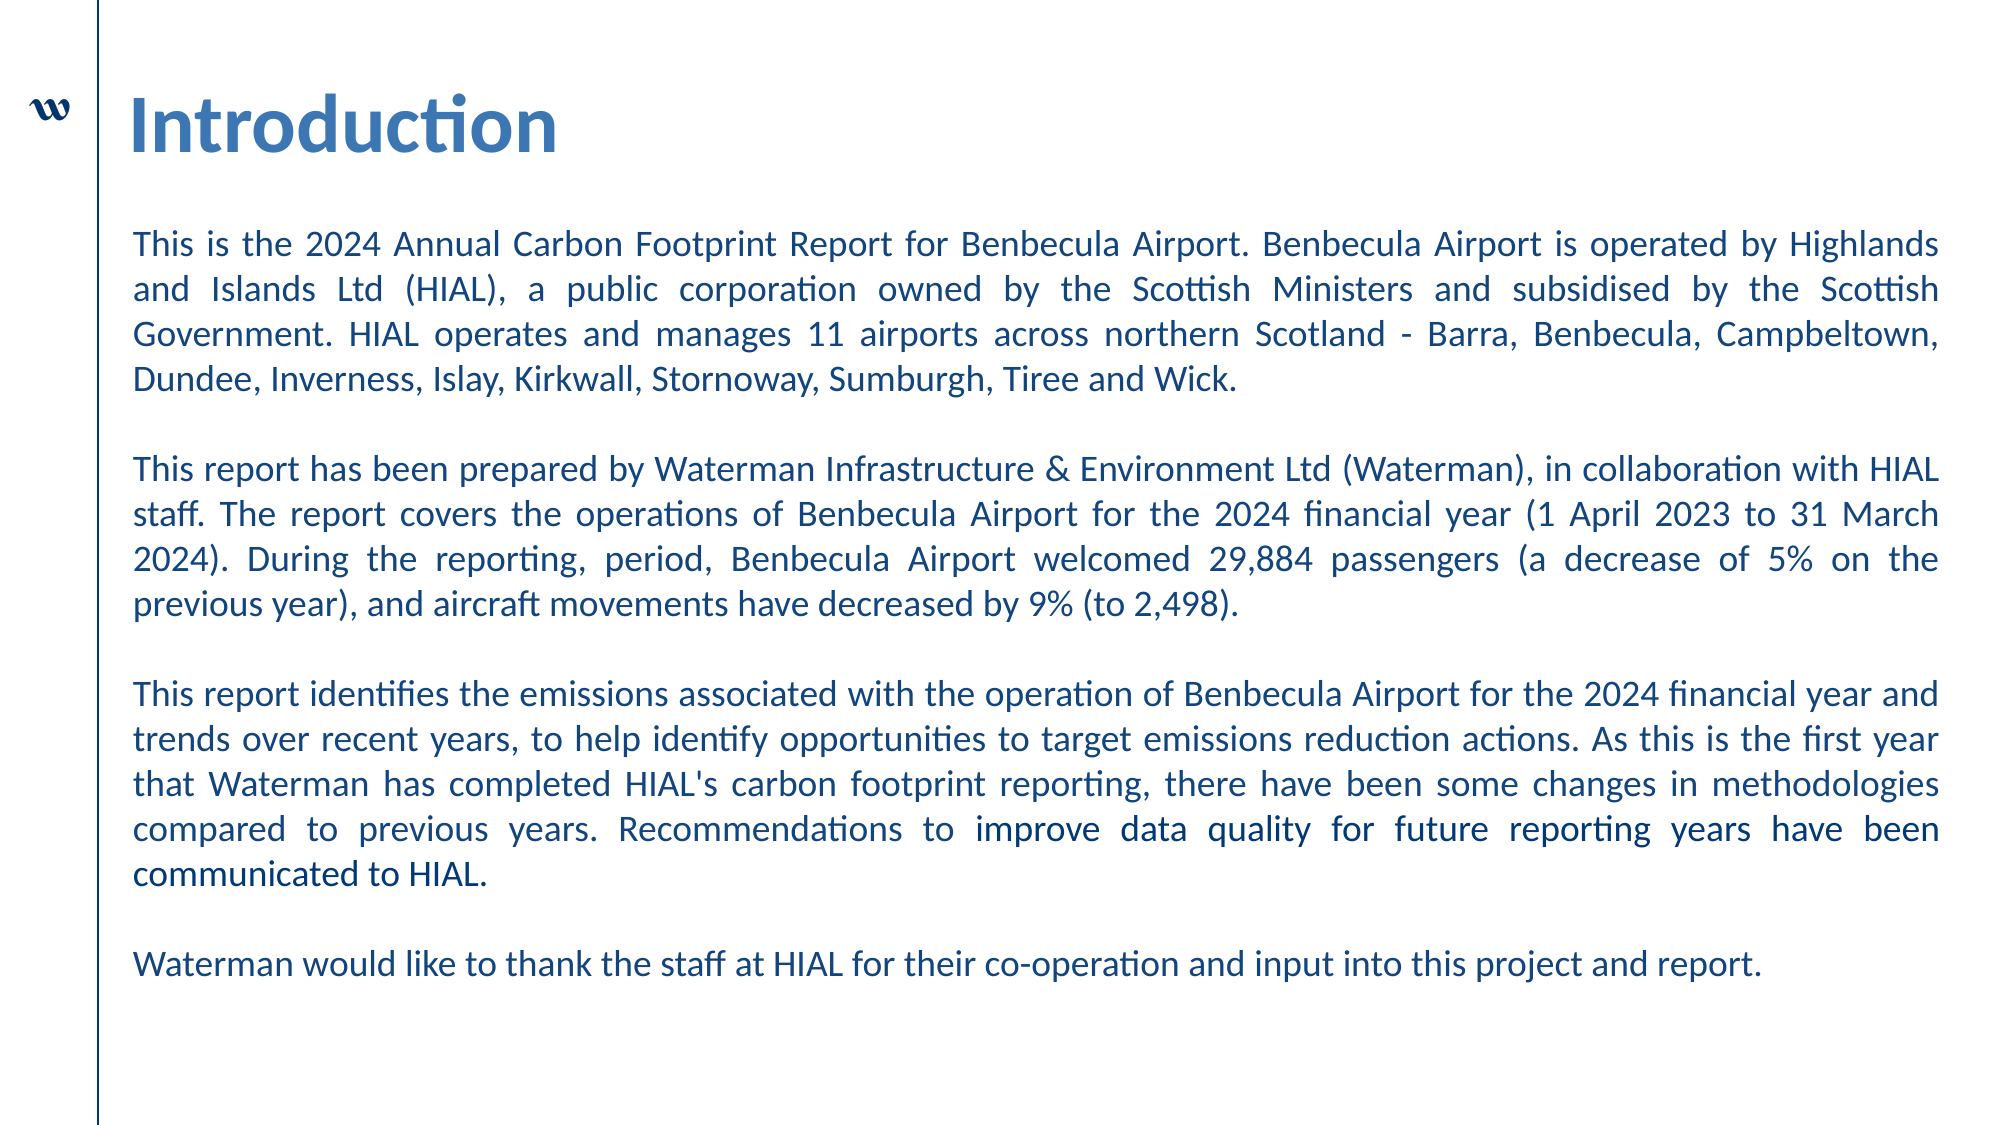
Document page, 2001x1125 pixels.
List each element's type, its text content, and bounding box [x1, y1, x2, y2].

text_box This is the 2024 Annual Carbon Footprint Report for Benbecula Airport. Benbecula Airport is operated by Highlands and Islands Ltd (HIAL), a public corporation owned by the Scottish Ministers and subsidised by the Scottish Government. HIAL operates and manages 11 airports across northern Scotland - Barra, Benbecula, Campbeltown, Dundee, Inverness, Islay, Kirkwall, Stornoway, Sumburgh, Tiree and Wick. This report has been prepared by Waterman Infrastructure & Environment Ltd (Waterman), in collaboration with HIAL staff. The report covers the operations of Benbecula Airport for the 2024 financial year (1 April 2023 to 31 March 2024). During the reporting, period, Benbecula Airport welcomed 29,884 passengers (a decrease of 5% on the previous year), and aircraft movements have decreased by 9% (to 2,498). This report identifies the emissions associated with the operation of Benbecula Airport for the 2024 financial year and trends over recent years, to help identify opportunities to target emissions reduction actions. As this is the first year that Waterman has completed HIAL's carbon footprint reporting, there have been some changes in methodologies compared to previous years. Recommendations to improve data quality for future reporting years have been communicated to HIAL. Waterman would like to thank the staff at HIAL for their co-operation and input into this project and report. [118, 211, 1957, 992]
picture [23, 93, 77, 127]
title Introduction [128, 80, 1928, 211]
